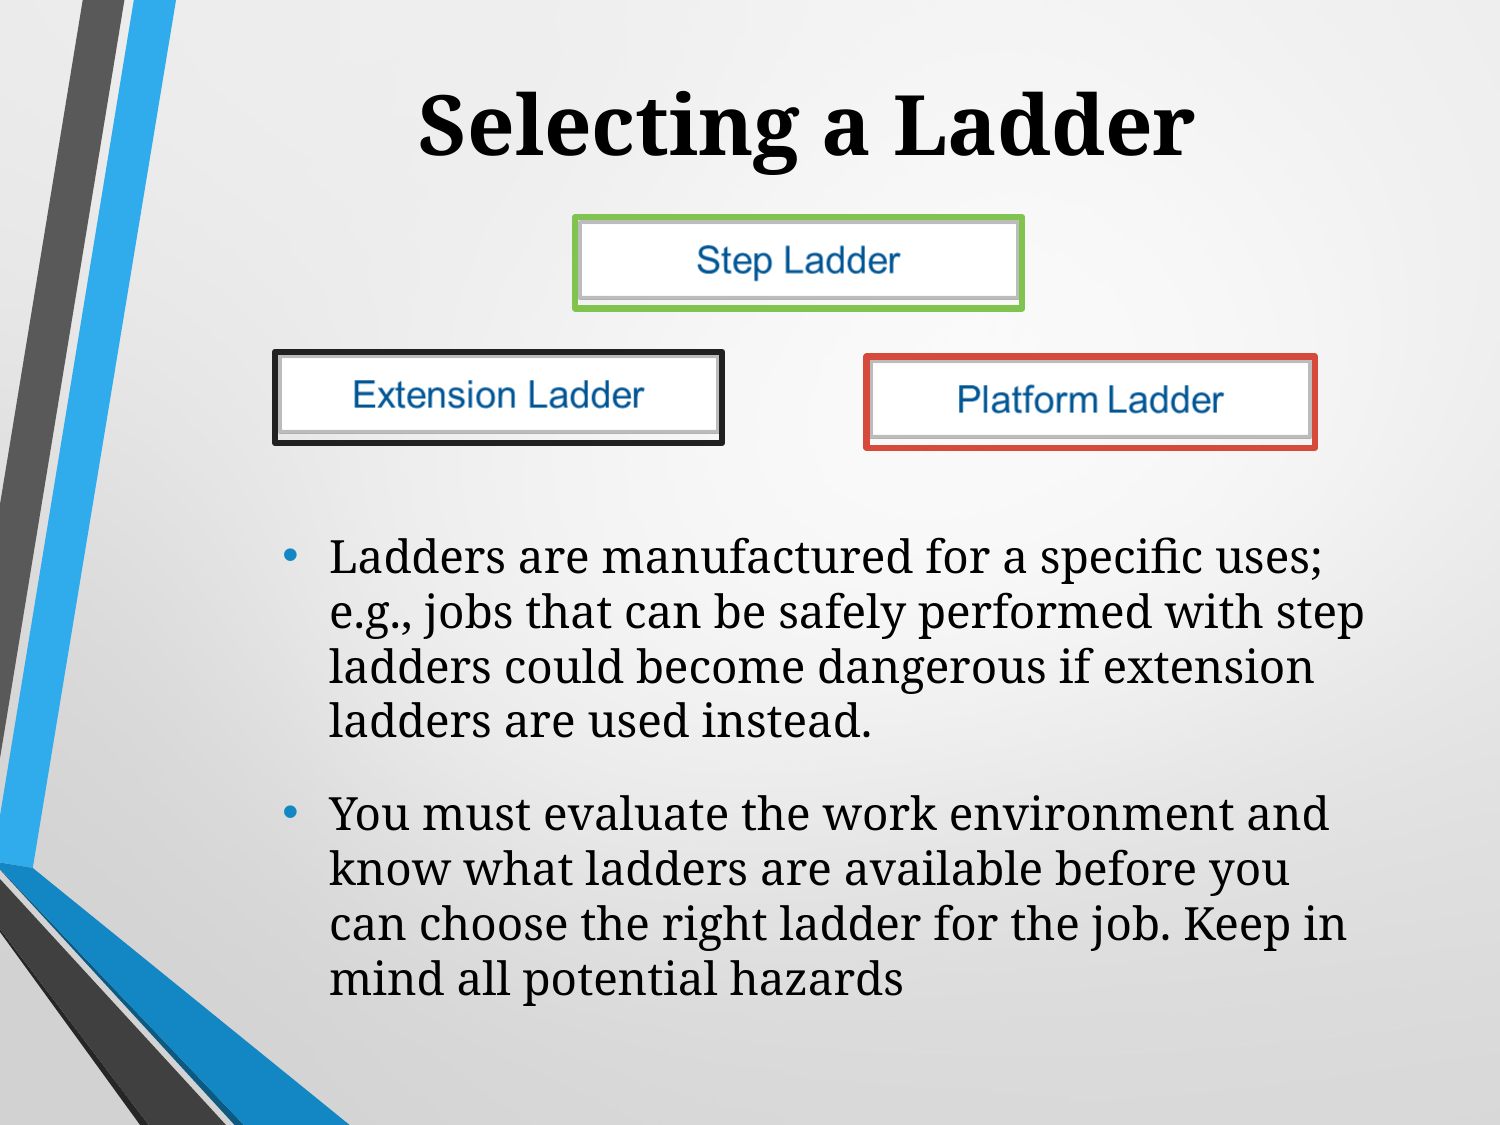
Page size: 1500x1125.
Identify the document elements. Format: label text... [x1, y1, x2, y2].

title Selecting a Ladder [114, 64, 1500, 152]
picture [577, 220, 1020, 306]
list Ladders are manufactured for a specific uses; e.g., jobs that can be safely performed with step ladders could become dangerous if extension ladders are used instead. You must evaluate the work environment and know what ladders are available before you can choose the right ladder for the job. Keep in mind all potential hazards [267, 497, 1393, 1035]
picture [869, 359, 1312, 445]
picture [277, 354, 720, 441]
